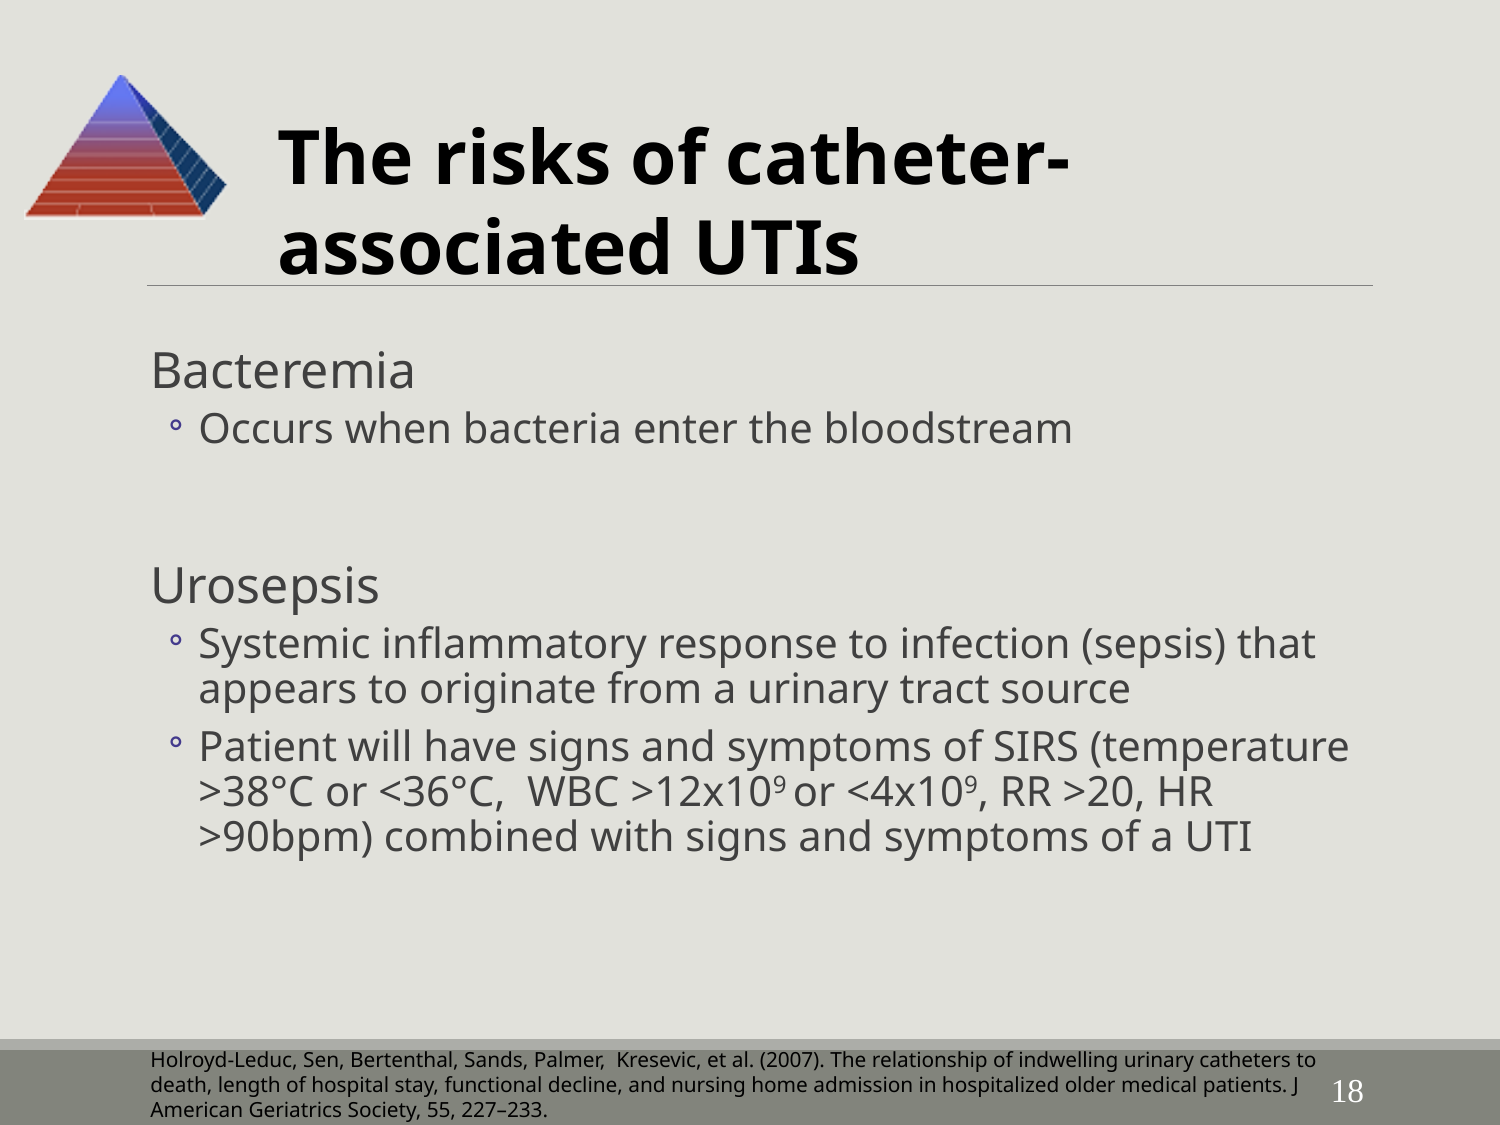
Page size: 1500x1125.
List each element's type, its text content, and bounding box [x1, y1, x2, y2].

text_box Holroyd-Leduc, Sen, Bertenthal, Sands, Palmer, Kresevic, et al. (2007). The relationship of indwelling urinary catheters to death, length of hospital stay, functional decline, and nursing home admission in hospitalized older medical patients. J American Geriatrics Society, 55, 227–233. [135, 1039, 1341, 1125]
text_box The risks of catheter-associated UTIs [262, 102, 1388, 297]
slide_number 18 [1341, 1059, 1380, 1120]
list Bacteremia Occurs when bacteria enter the bloodstream Urosepsis Systemic inflammatory response to infection (sepsis) that appears to originate from a urinary tract source Patient will have signs and symptoms of SIRS (temperature >38°C or <36°C, WBC >12x109 or <4x109, RR >20, HR >90bpm) combined with signs and symptoms of a UTI [135, 337, 1353, 1014]
picture [24, 75, 230, 220]
